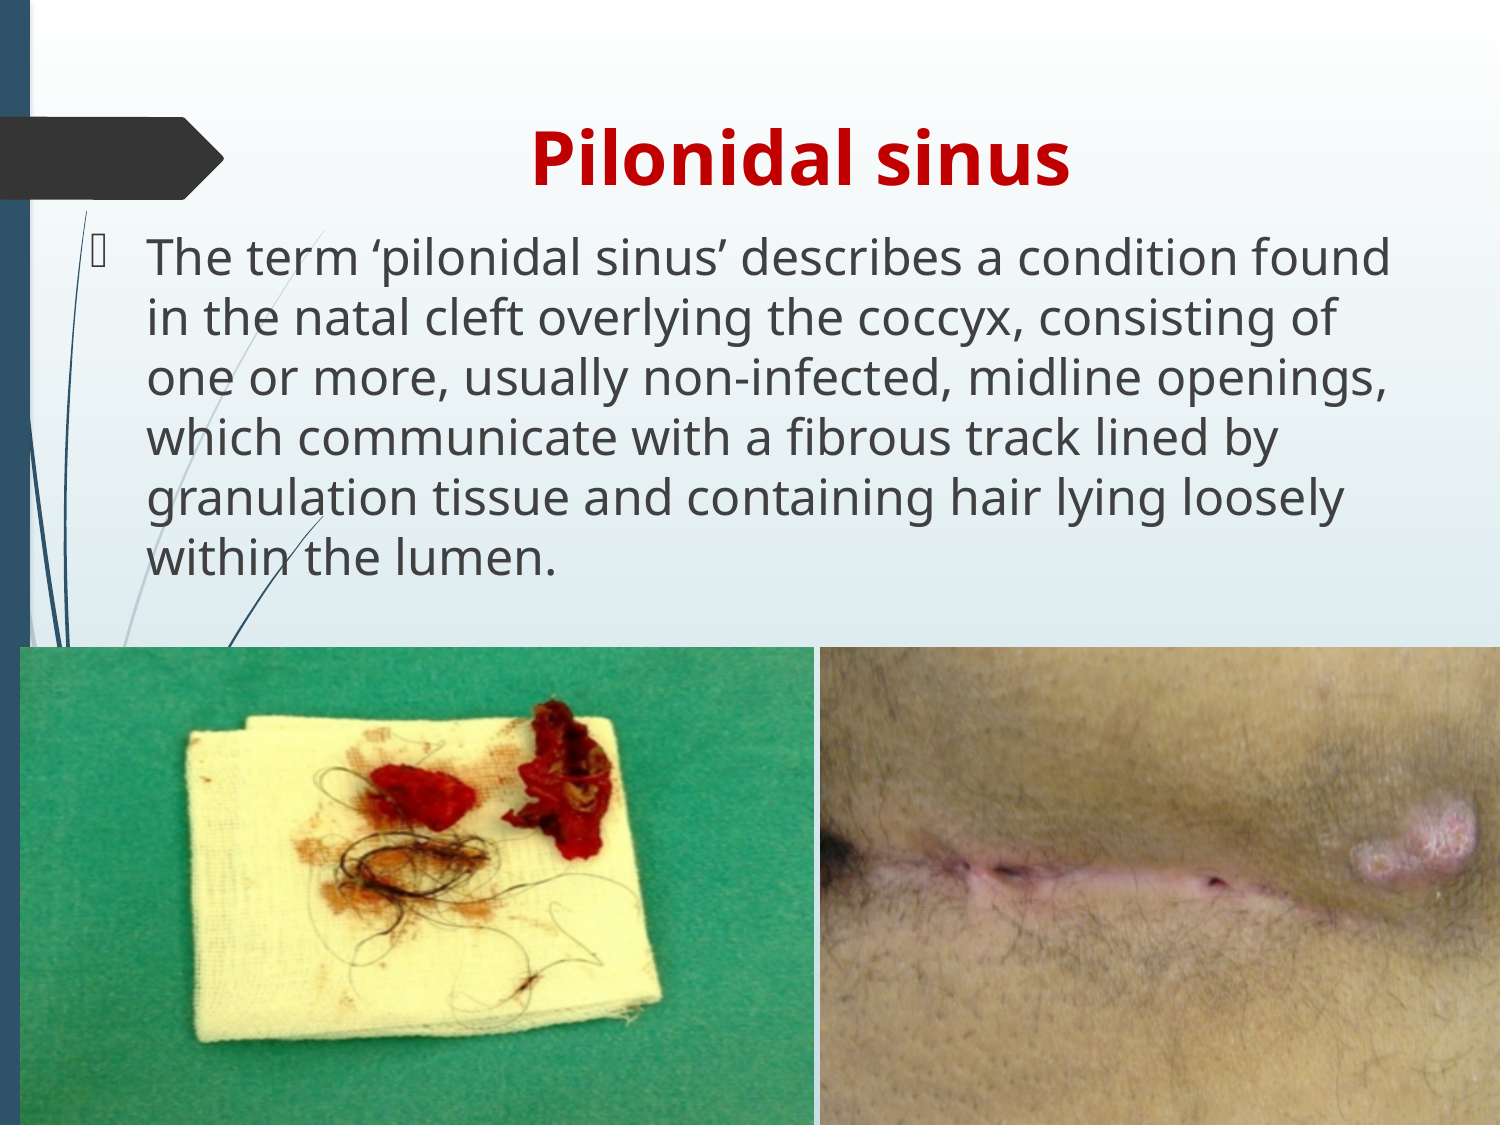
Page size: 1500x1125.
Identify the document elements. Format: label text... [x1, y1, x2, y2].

title Pilonidal sinus [319, 102, 1400, 218]
picture [20, 647, 815, 1125]
list The term ‘pilonidal sinus’ describes a condition found in the natal cleft overlying the coccyx, consisting of one or more, usually non-infected, midline openings, which communicate with a fibrous track lined by granulation tissue and containing hair lying loosely within the lumen. [75, 218, 1425, 649]
picture [820, 647, 1500, 1125]
